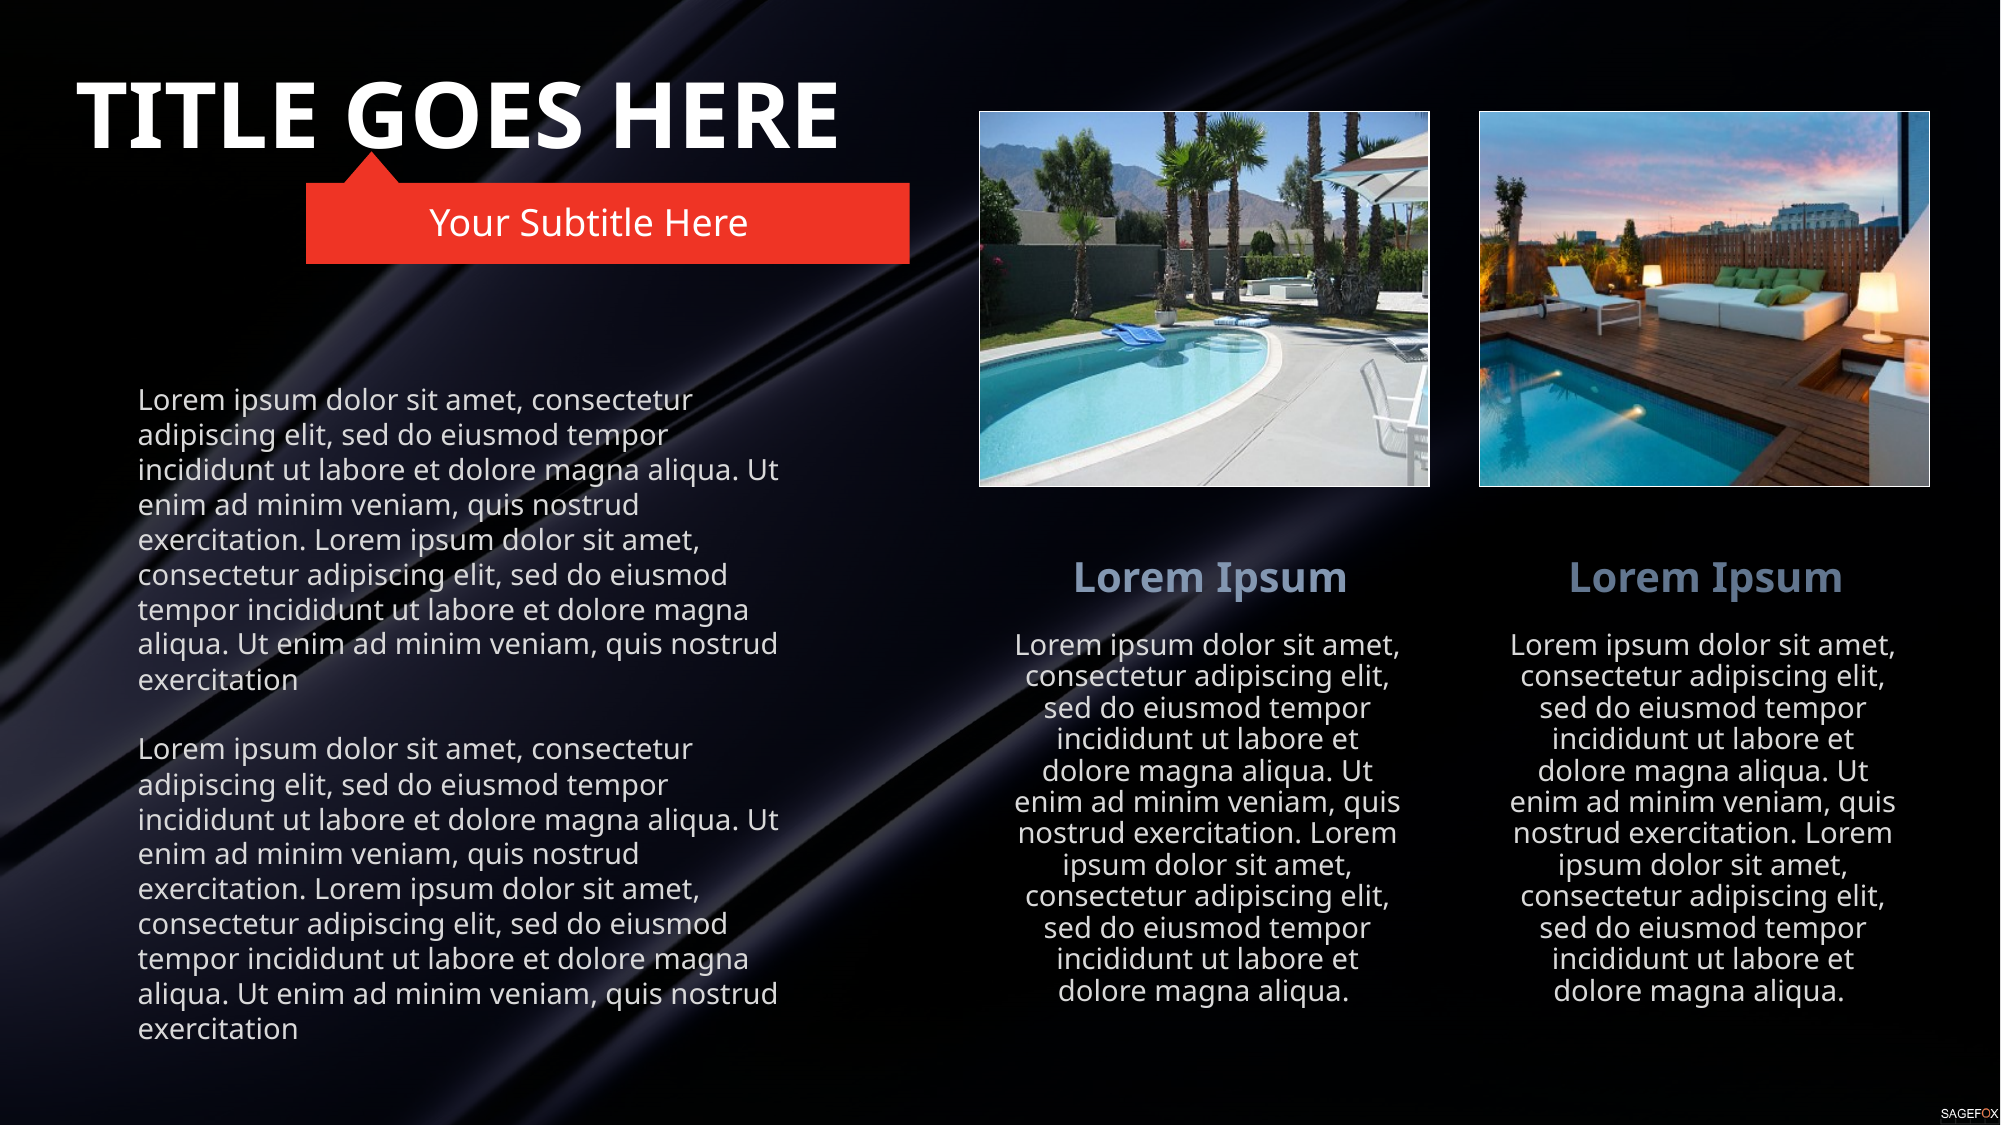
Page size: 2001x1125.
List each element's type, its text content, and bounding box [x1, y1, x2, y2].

text_box Lorem ipsum dolor sit amet, consectetur adipiscing elit, sed do eiusmod tempor incididunt ut labore et dolore magna aliqua. Ut enim ad minim veniam, quis nostrud exercitation. Lorem ipsum dolor sit amet, consectetur adipiscing elit, sed do eiusmod tempor incididunt ut labore et dolore magna aliqua. Ut enim ad minim veniam, quis nostrud exercitation Lorem ipsum dolor sit amet, consectetur adipiscing elit, sed do eiusmod tempor incididunt ut labore et dolore magna aliqua. Ut enim ad minim veniam, quis nostrud exercitation. Lorem ipsum dolor sit amet, consectetur adipiscing elit, sed do eiusmod tempor incididunt ut labore et dolore magna aliqua. Ut enim ad minim veniam, quis nostrud exercitation [122, 373, 798, 1125]
picture [0, 0, 2001, 1125]
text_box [306, 151, 910, 264]
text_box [1013, 543, 1404, 1006]
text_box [1509, 543, 1900, 1006]
text_box [1478, 110, 1930, 487]
text_box TITLE GOES HERE [60, 49, 965, 175]
text_box [978, 110, 1430, 487]
